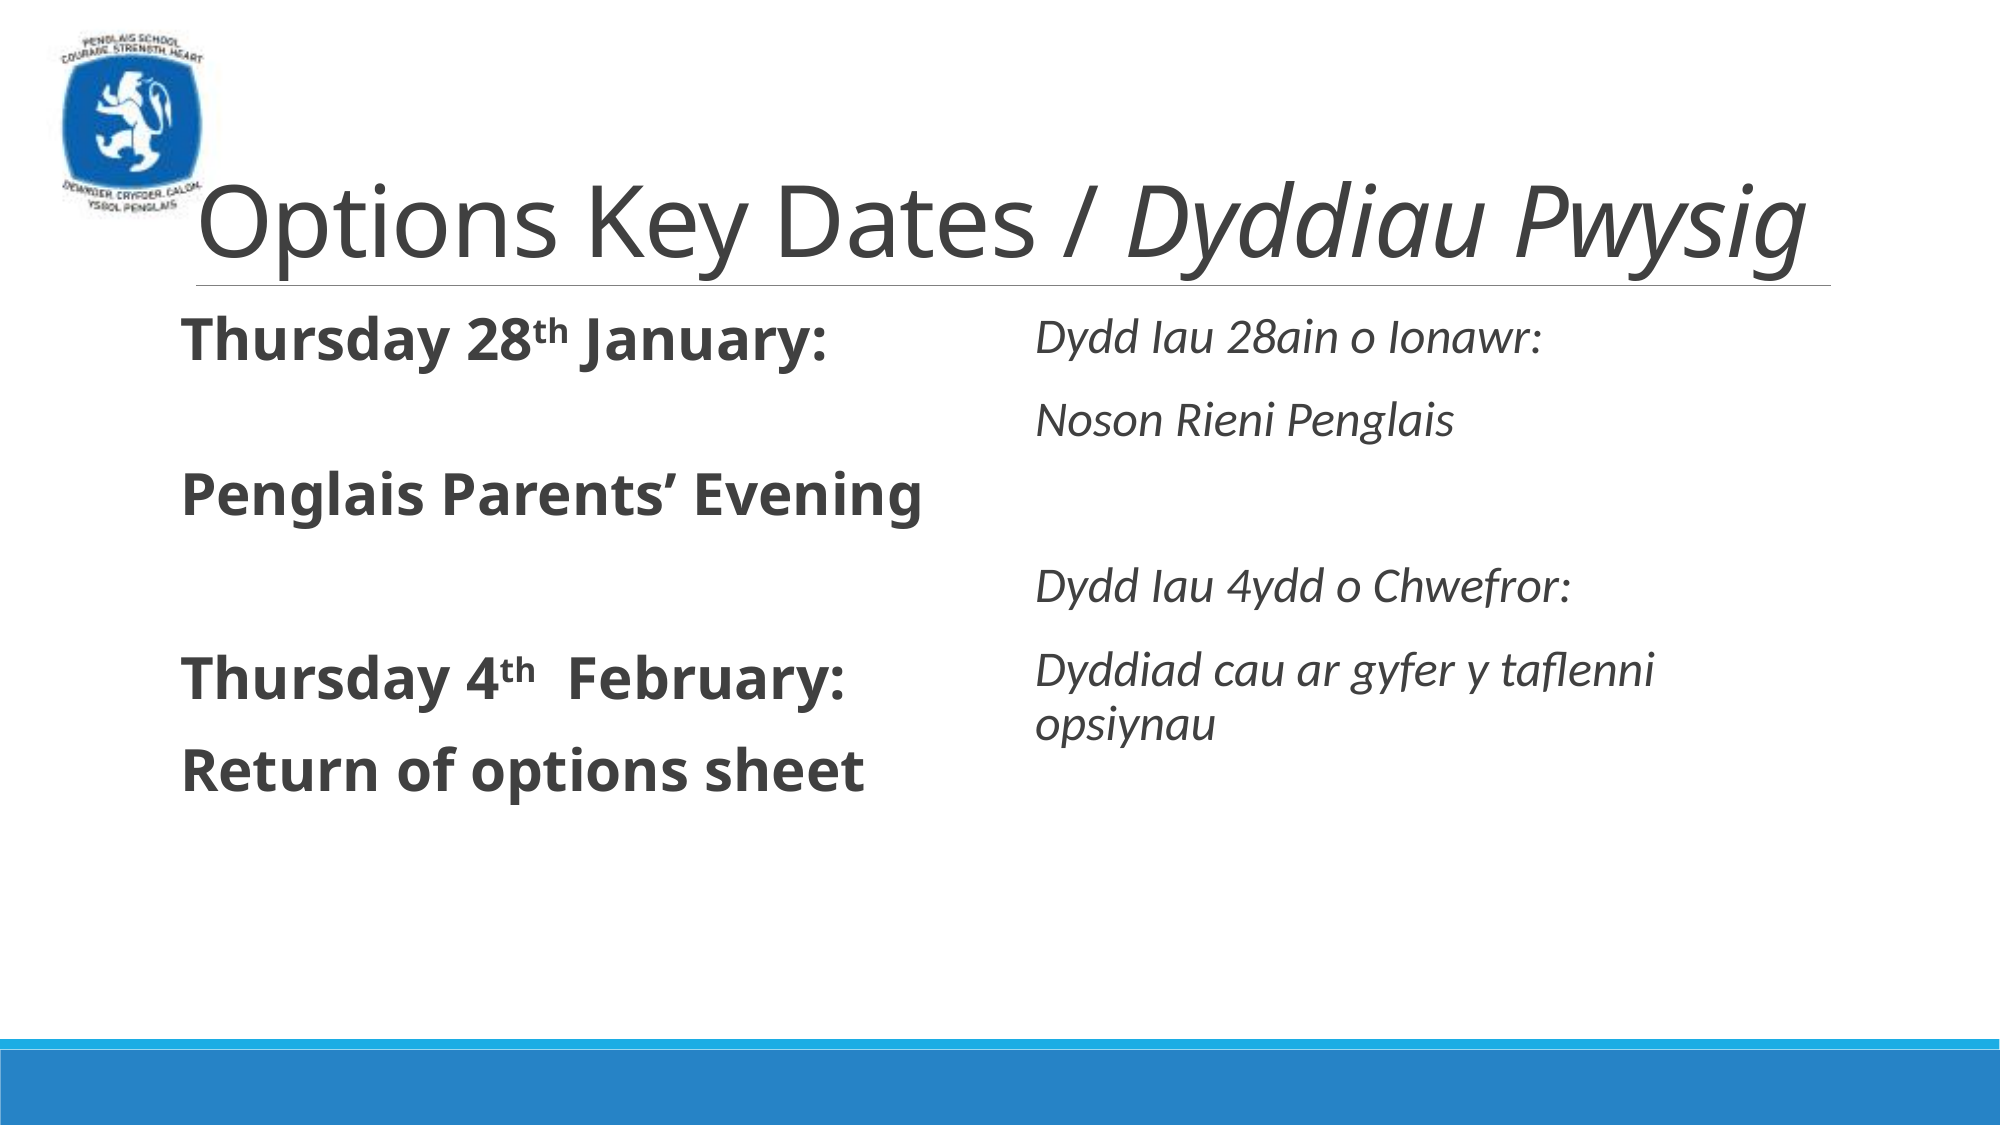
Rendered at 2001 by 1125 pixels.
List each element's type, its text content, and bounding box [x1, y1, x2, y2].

title Options Key Dates / Dyddiau Pwysig [180, 47, 1830, 285]
list Dydd Iau 28ain o Ionawr: Noson Rieni Penglais Dydd Iau 4ydd o Chwefror: Dyddiad cau ar gyfer y taflenni opsiynau [1020, 302, 1830, 963]
picture [0, 0, 254, 254]
list Thursday 28th January: Penglais Parents’ Evening Thursday 4th February: Return of options sheet [180, 302, 990, 963]
